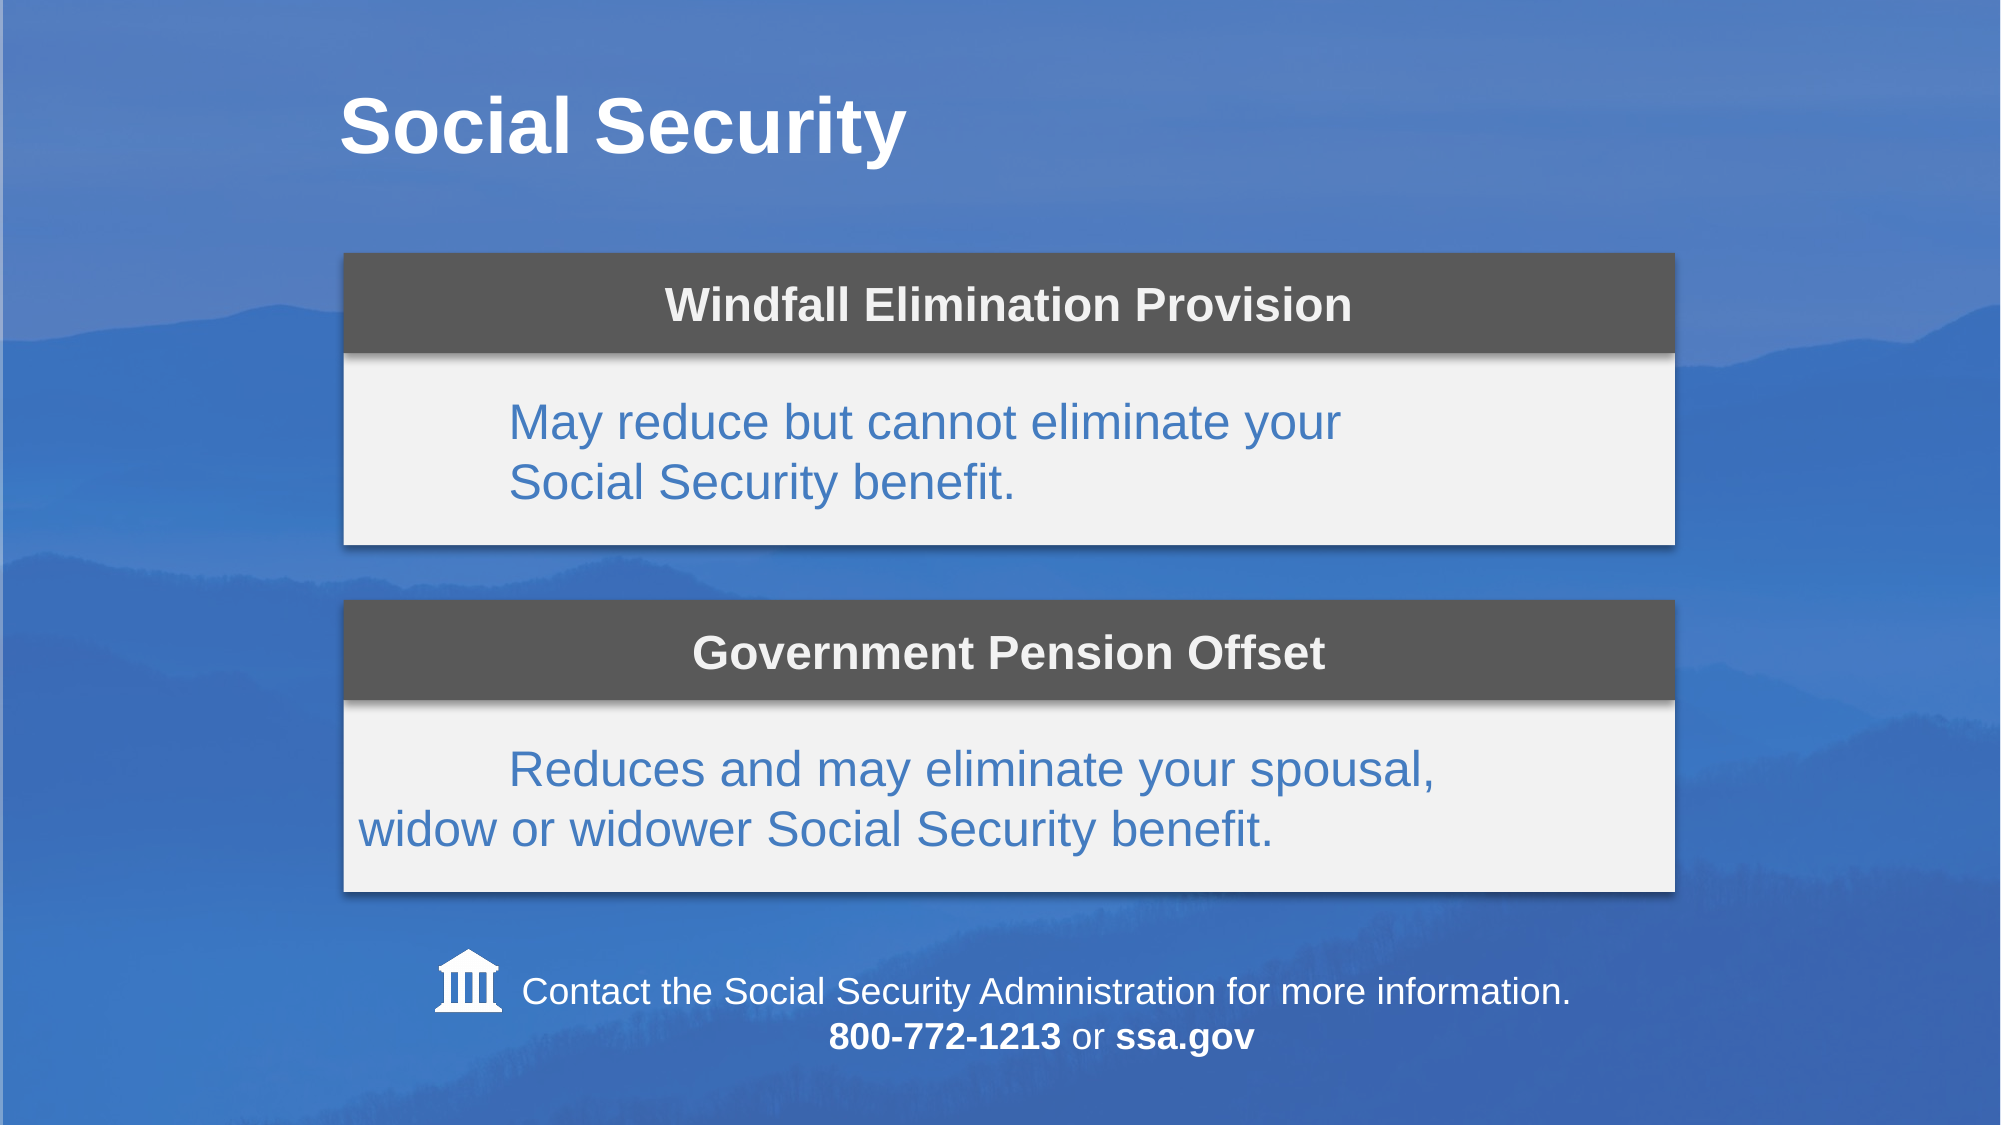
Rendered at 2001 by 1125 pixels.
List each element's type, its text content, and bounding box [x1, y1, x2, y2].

text_box [343, 599, 1676, 701]
text_box Windfall Elimination Provision [343, 266, 1675, 339]
text_box May reduce but cannot eliminate your Social Security benefit. [343, 364, 1676, 546]
title Social Security [324, 76, 947, 180]
text_box Reduces and may eliminate your spousal, widow or widower Social Security benefit. [343, 711, 1676, 893]
text_box [343, 252, 1676, 354]
text_box Government Pension Offset [343, 614, 1675, 687]
text_box Contact the Social Security Administration for more information. 800-772-1213 or ssa.gov [496, 959, 1588, 1065]
picture [3, 0, 2001, 1125]
